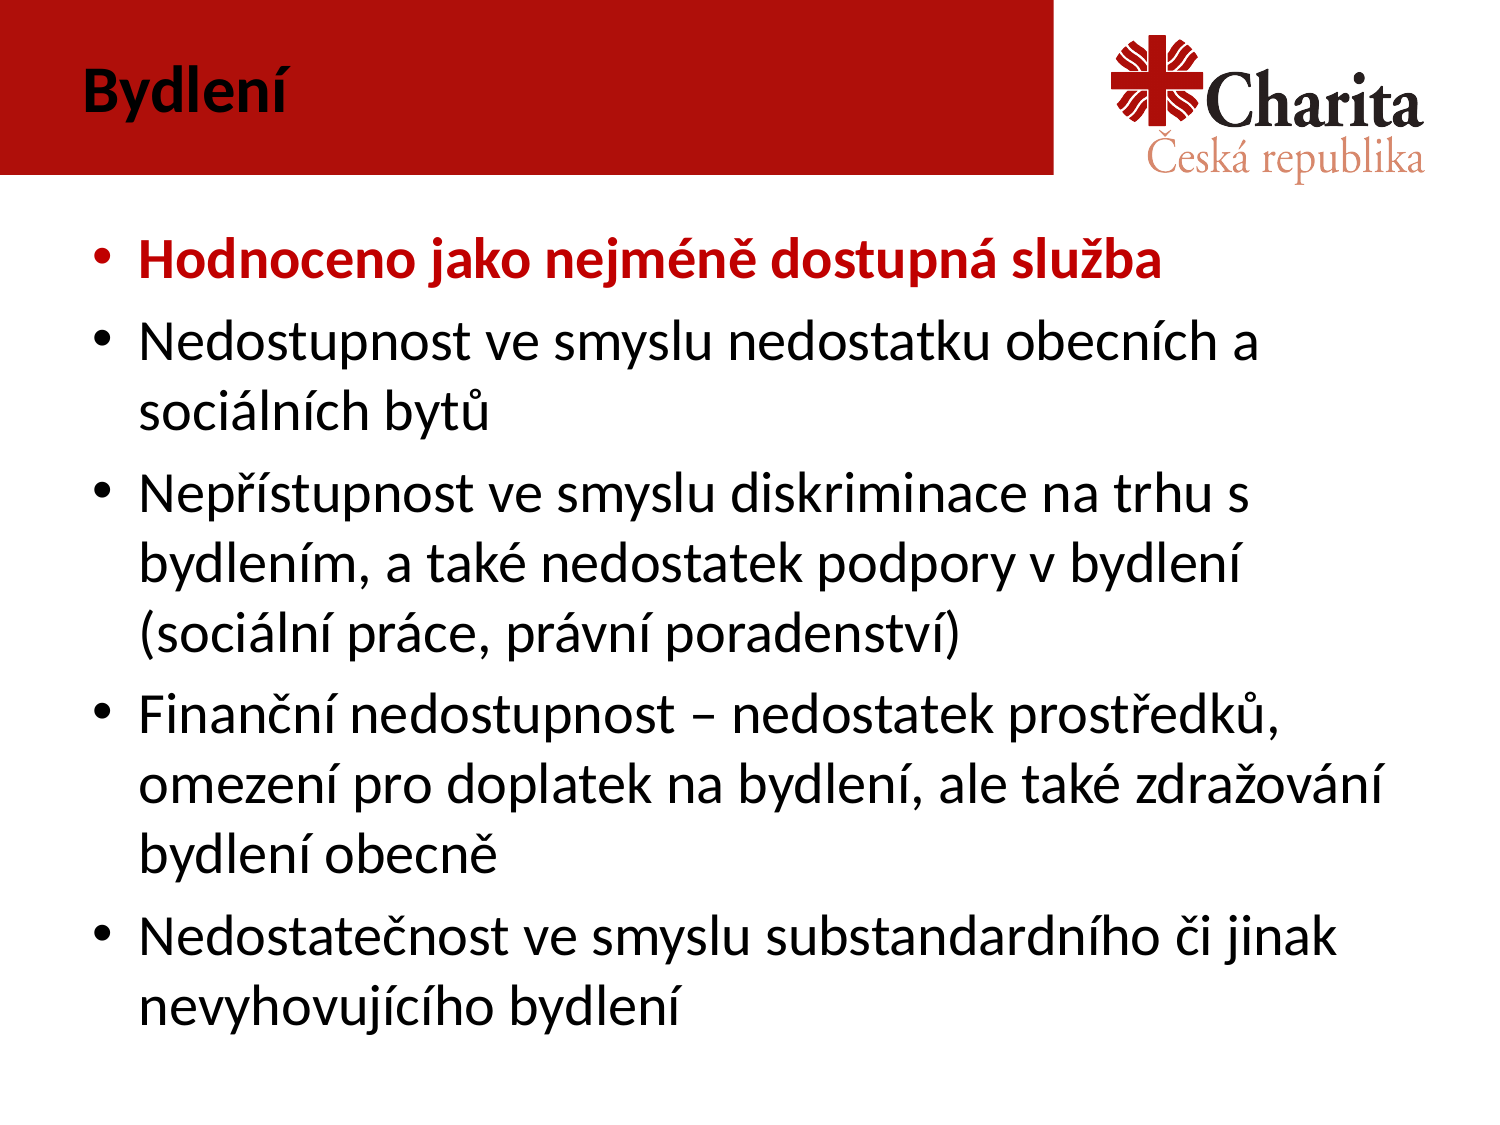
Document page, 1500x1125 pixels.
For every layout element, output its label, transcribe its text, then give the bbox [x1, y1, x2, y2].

list Hodnoceno jako nejméně dostupná služba Nedostupnost ve smyslu nedostatku obecních a sociálních bytů Nepřístupnost ve smyslu diskriminace na trhu s bydlením, a také nedostatek podpory v bydlení (sociální práce, právní poradenství) Finanční nedostupnost – nedostatek prostředků, omezení pro doplatek na bydlení, ale také zdražování bydlení obecně Nedostatečnost ve smyslu substandardního či jinak nevyhovujícího bydlení [2, 213, 1413, 1011]
picture [1111, 35, 1425, 185]
title Bydlení [0, 0, 1054, 175]
